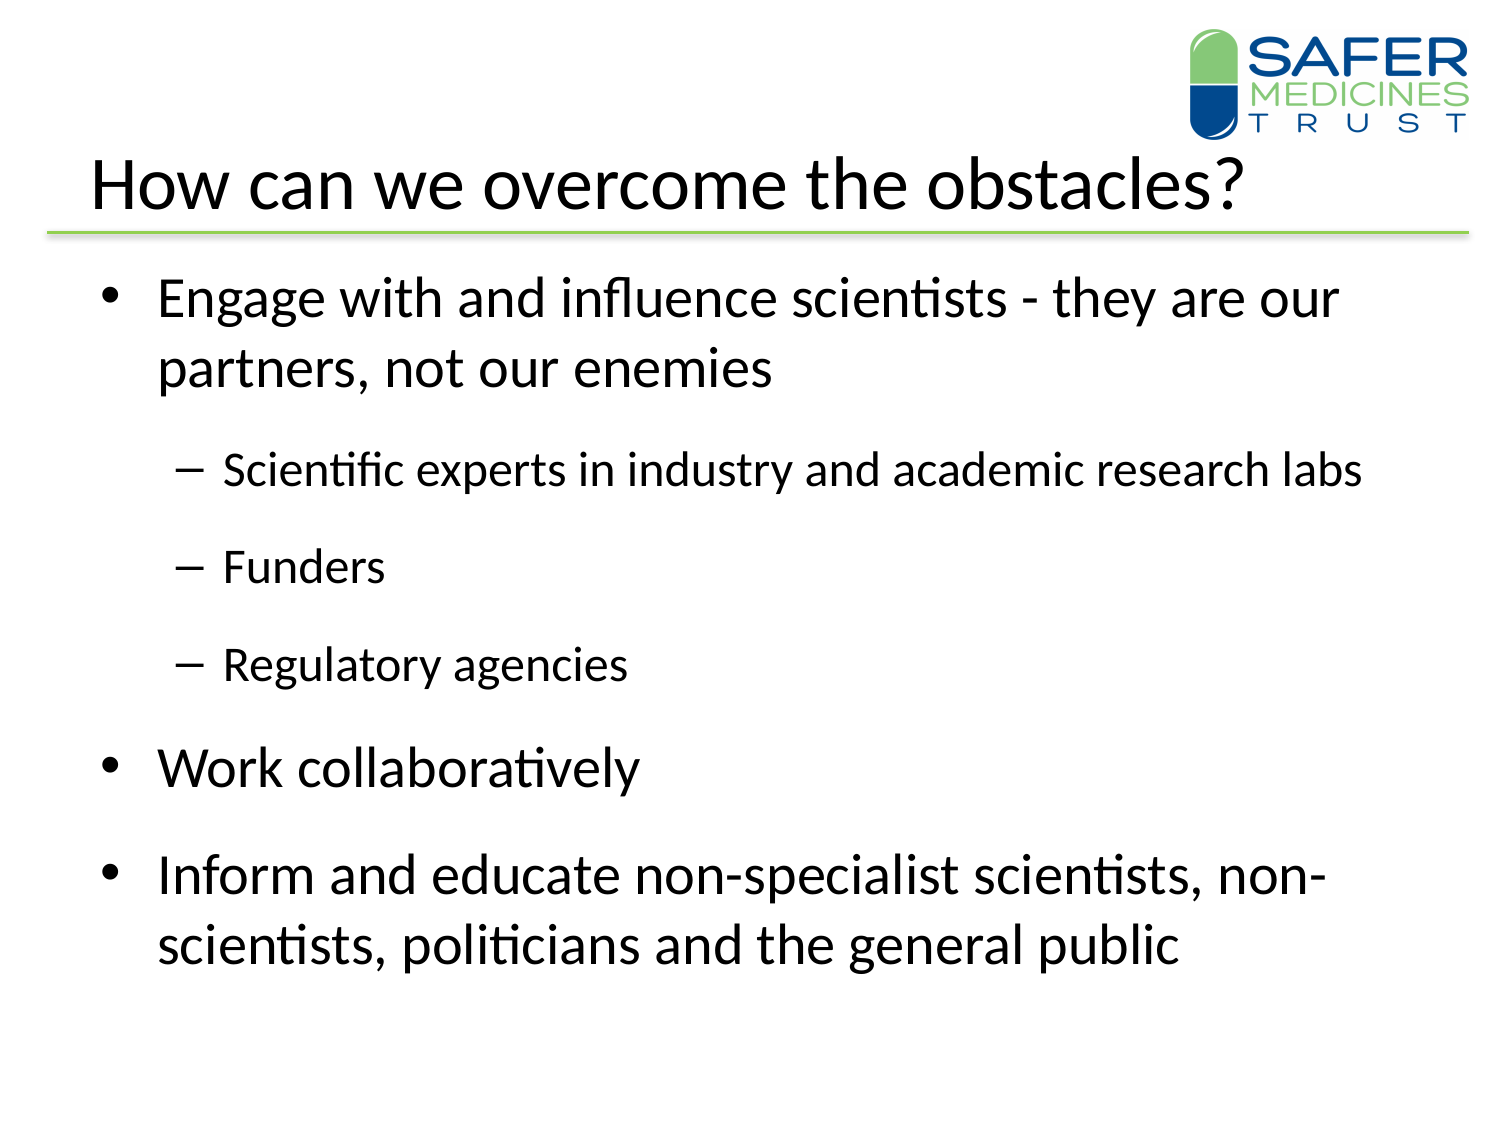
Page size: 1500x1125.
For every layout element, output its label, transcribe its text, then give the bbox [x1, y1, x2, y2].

title How can we overcome the obstacles? [75, 125, 1425, 233]
picture [1190, 29, 1469, 140]
list Engage with and influence scientists - they are our partners, not our enemies Scientific experts in industry and academic research labs Funders Regulatory agencies Work collaboratively Inform and educate non-specialist scientists, non-scientists, politicians and the general public [85, 251, 1436, 1093]
